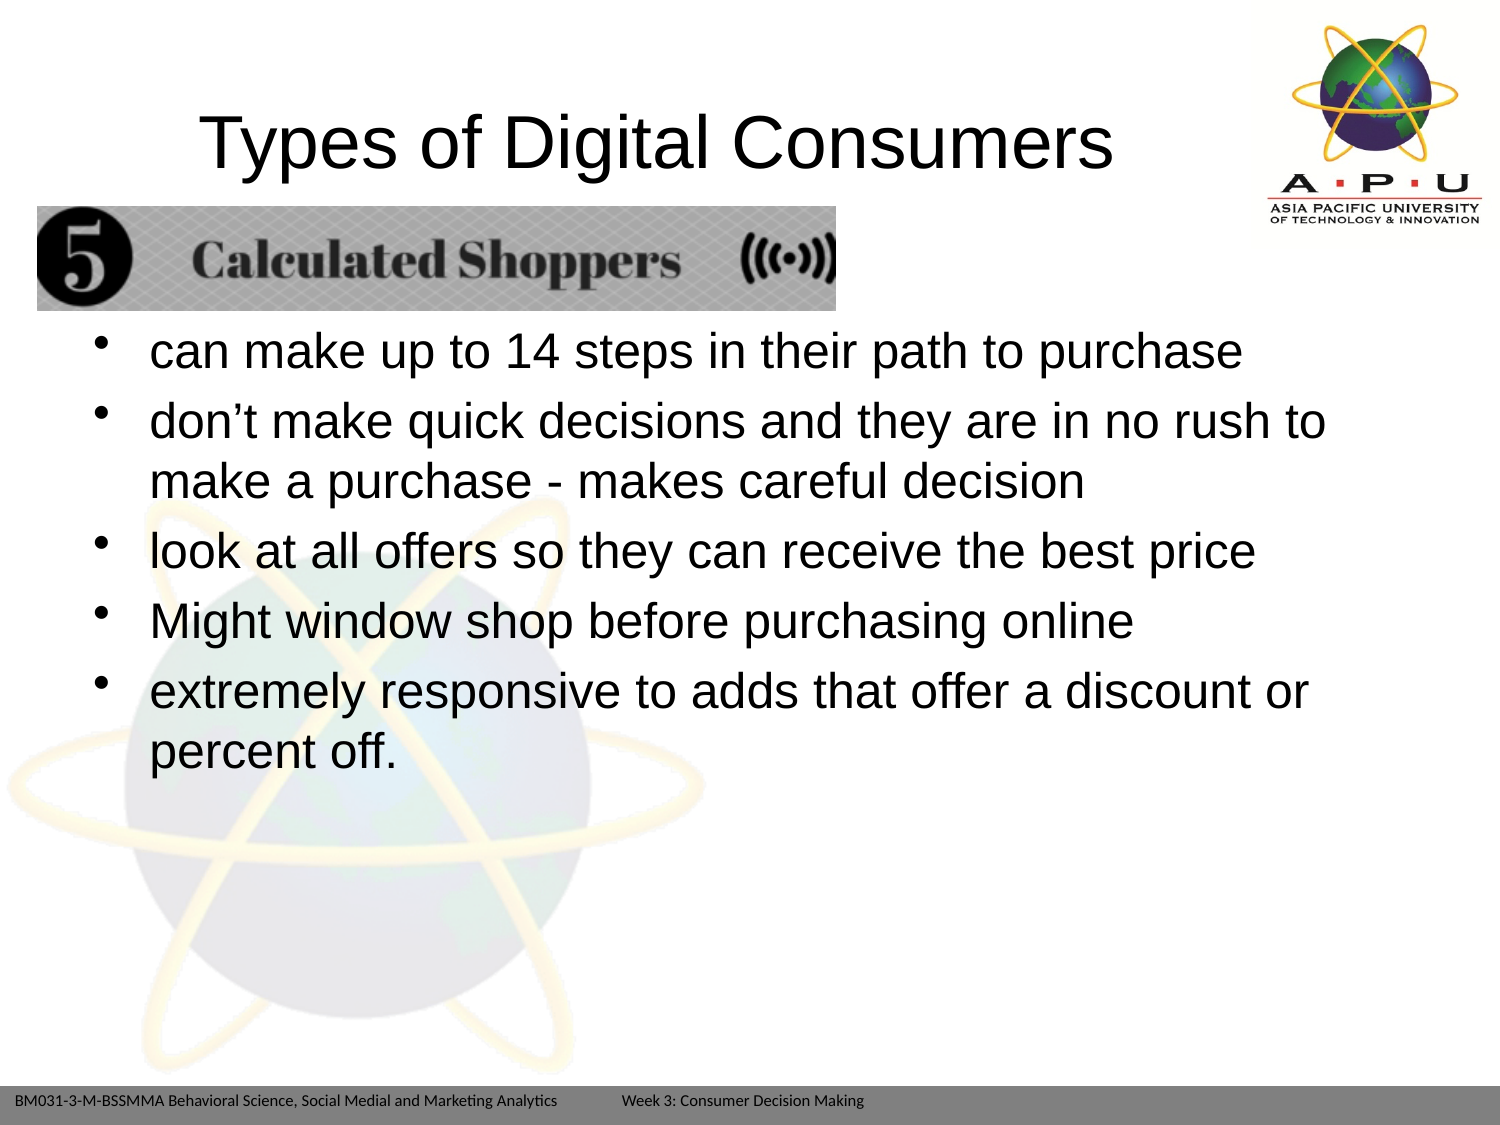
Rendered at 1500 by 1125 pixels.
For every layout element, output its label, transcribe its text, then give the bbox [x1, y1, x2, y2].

list can make up to 14 steps in their path to purchase don’t make quick decisions and they are in no rush to make a purchase - makes careful decision look at all offers so they can receive the best price Might window shop before purchasing online extremely responsive to adds that offer a discount or percent off. [78, 311, 1429, 1125]
title Types of Digital Consumers [79, 45, 1235, 233]
picture [1251, 0, 1500, 249]
picture [37, 206, 837, 312]
